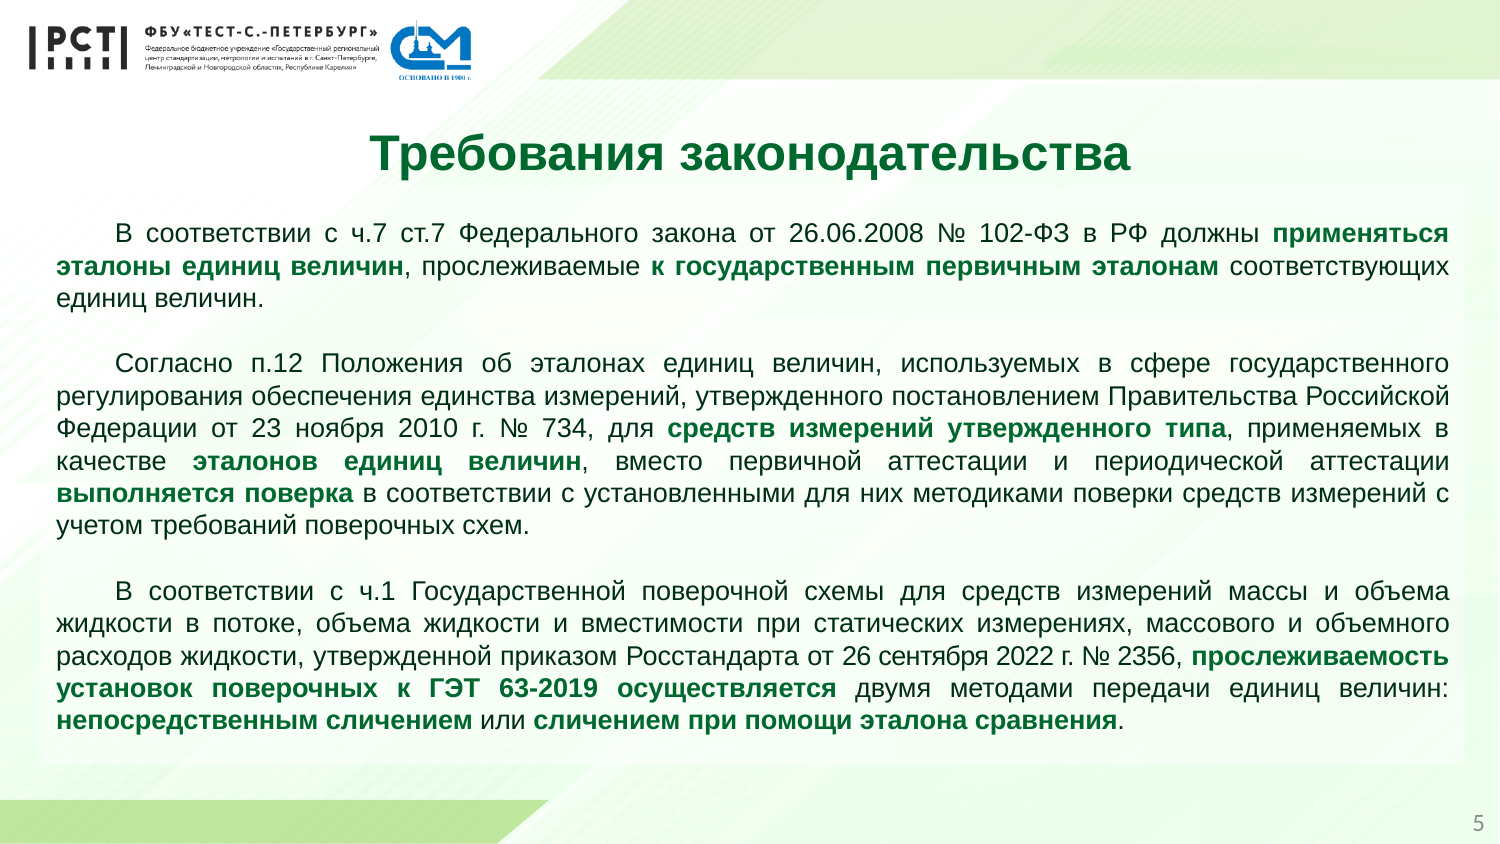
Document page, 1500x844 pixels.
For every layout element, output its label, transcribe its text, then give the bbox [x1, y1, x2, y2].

picture [0, 0, 1500, 114]
text_box 5 [1149, 798, 1500, 844]
picture [0, 186, 1500, 844]
title Требования законодательства [0, 114, 1500, 186]
text_box В соответствии с ч.7 ст.7 Федерального закона от 26.06.2008 № 102-ФЗ в РФ должны применяться эталоны единиц величин, прослеживаемые к государственным первичным эталонам соответствующих единиц величин. Согласно п.12 Положения об эталонах единиц величин, используемых в сфере государственного регулирования обеспечения единства измерений, утвержденного постановлением Правительства Российской Федерации от 23 ноября 2010 г. № 734, для средств измерений утвержденного типа, применяемых в качестве эталонов единиц величин, вместо первичной аттестации и периодической аттестации выполняется поверка в соответствии с установленными для них методиками поверки средств измерений с учетом требований поверочных схем. В соответствии с ч.1 Государственной поверочной схемы для средств измерений массы и объема жидкости в потоке, объема жидкости и вместимости при статических измерениях, массового и объемного расходов жидкости, утвержденной приказом Росстандарта от 26 сентября 2022 г. № 2356, прослеживаемость установок поверочных к ГЭТ 63-2019 осуществляется двумя методами передачи единиц величин: непосредственным сличением или сличением при помощи эталона сравнения. [41, 185, 1464, 766]
